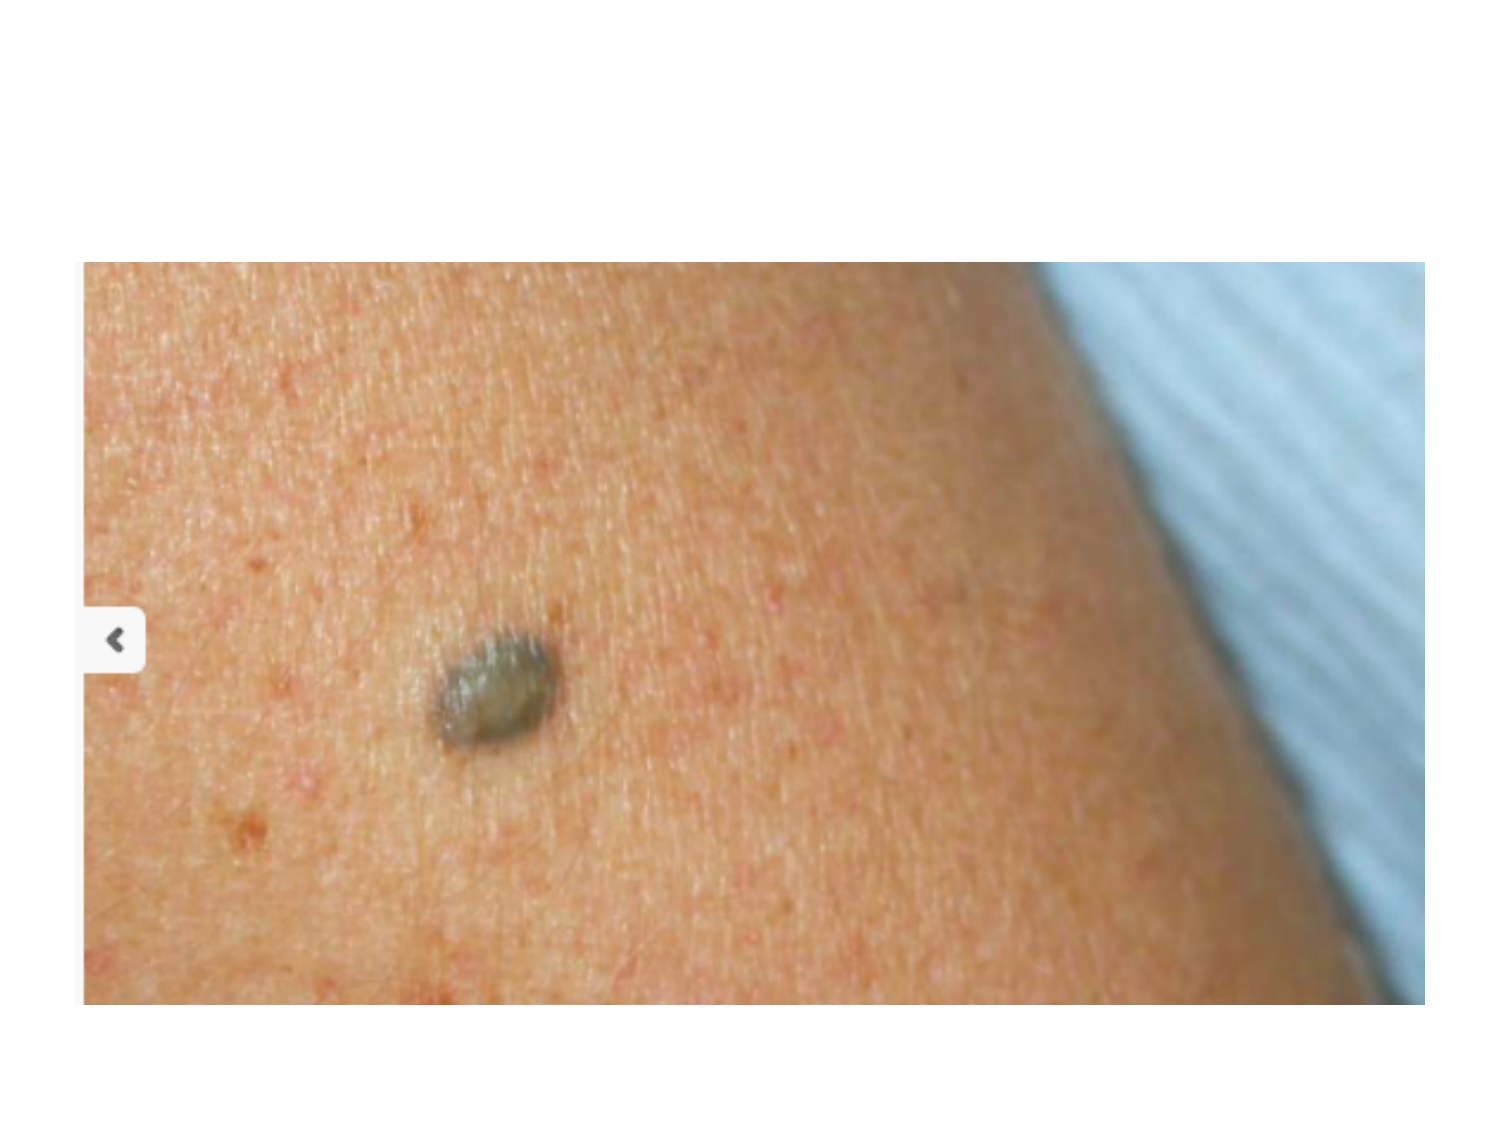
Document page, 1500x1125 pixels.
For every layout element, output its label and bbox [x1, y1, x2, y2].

list [74, 262, 1426, 1006]
